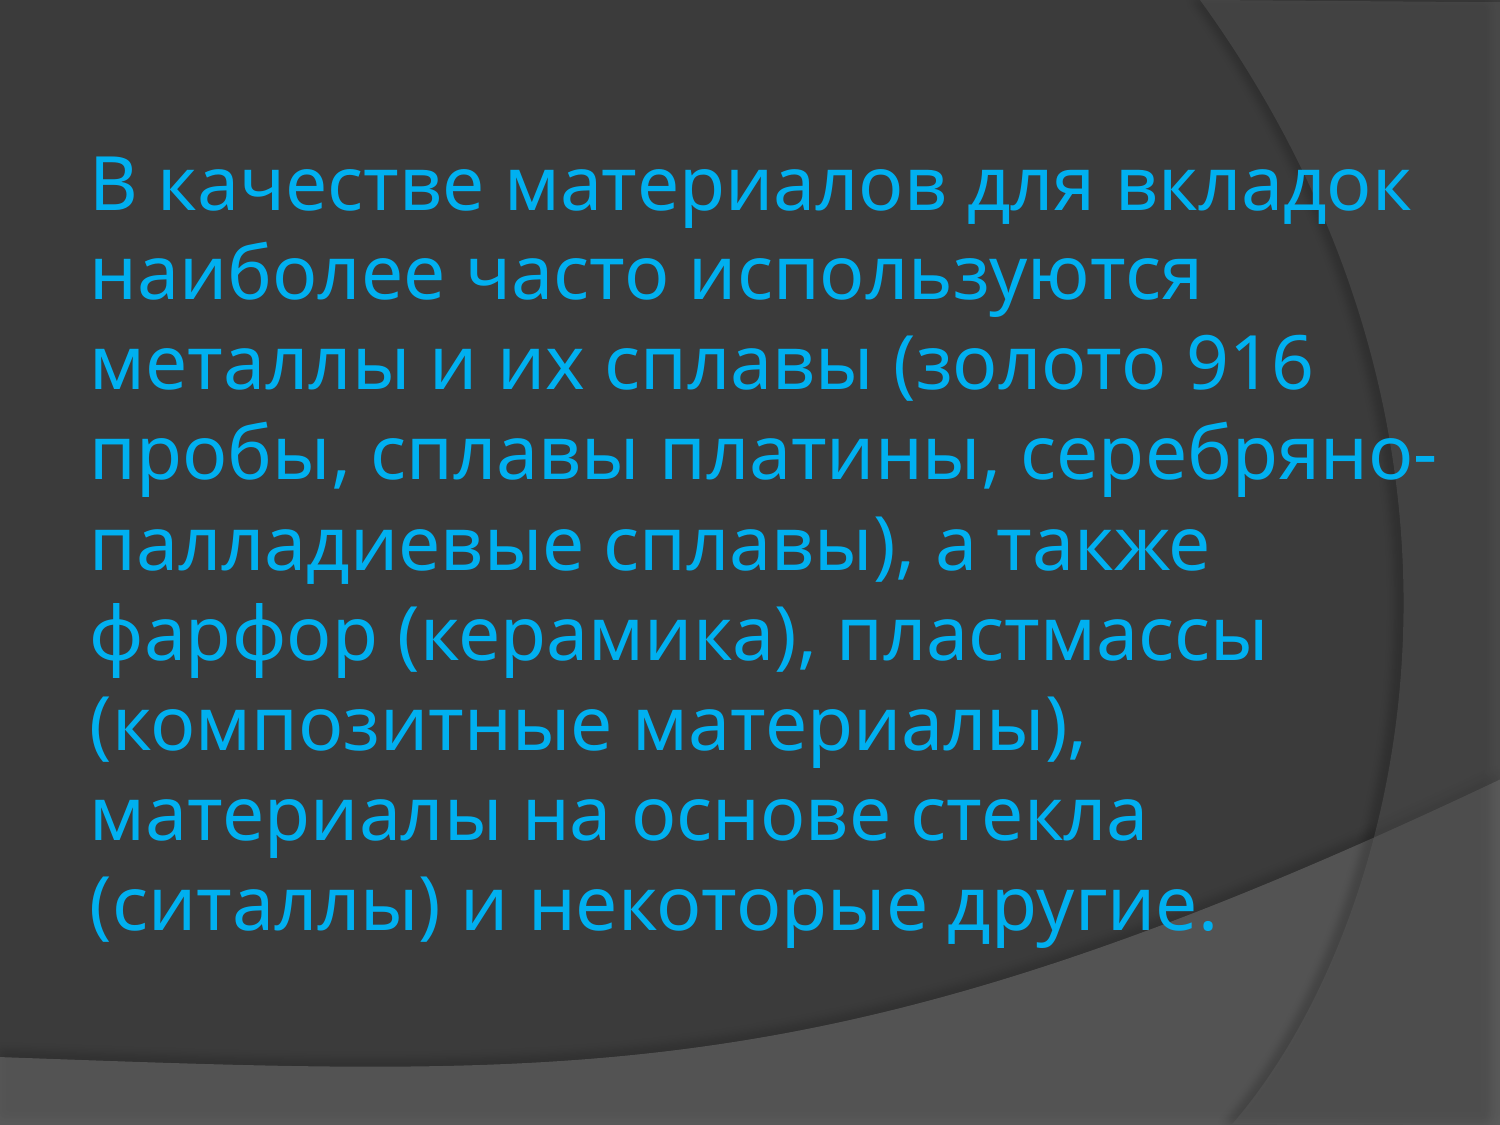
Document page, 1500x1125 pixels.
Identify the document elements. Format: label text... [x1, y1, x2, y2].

title В качестве материалов для вкладок наиболее часто используются металлы и их сплавы (золото 916 пробы, сплавы платины, серебряно-палладиевые сплавы), а также фарфор (керамика), пластмассы (композитные материалы), материалы на основе стекла (ситаллы) и некоторые другие. [82, 152, 1461, 928]
